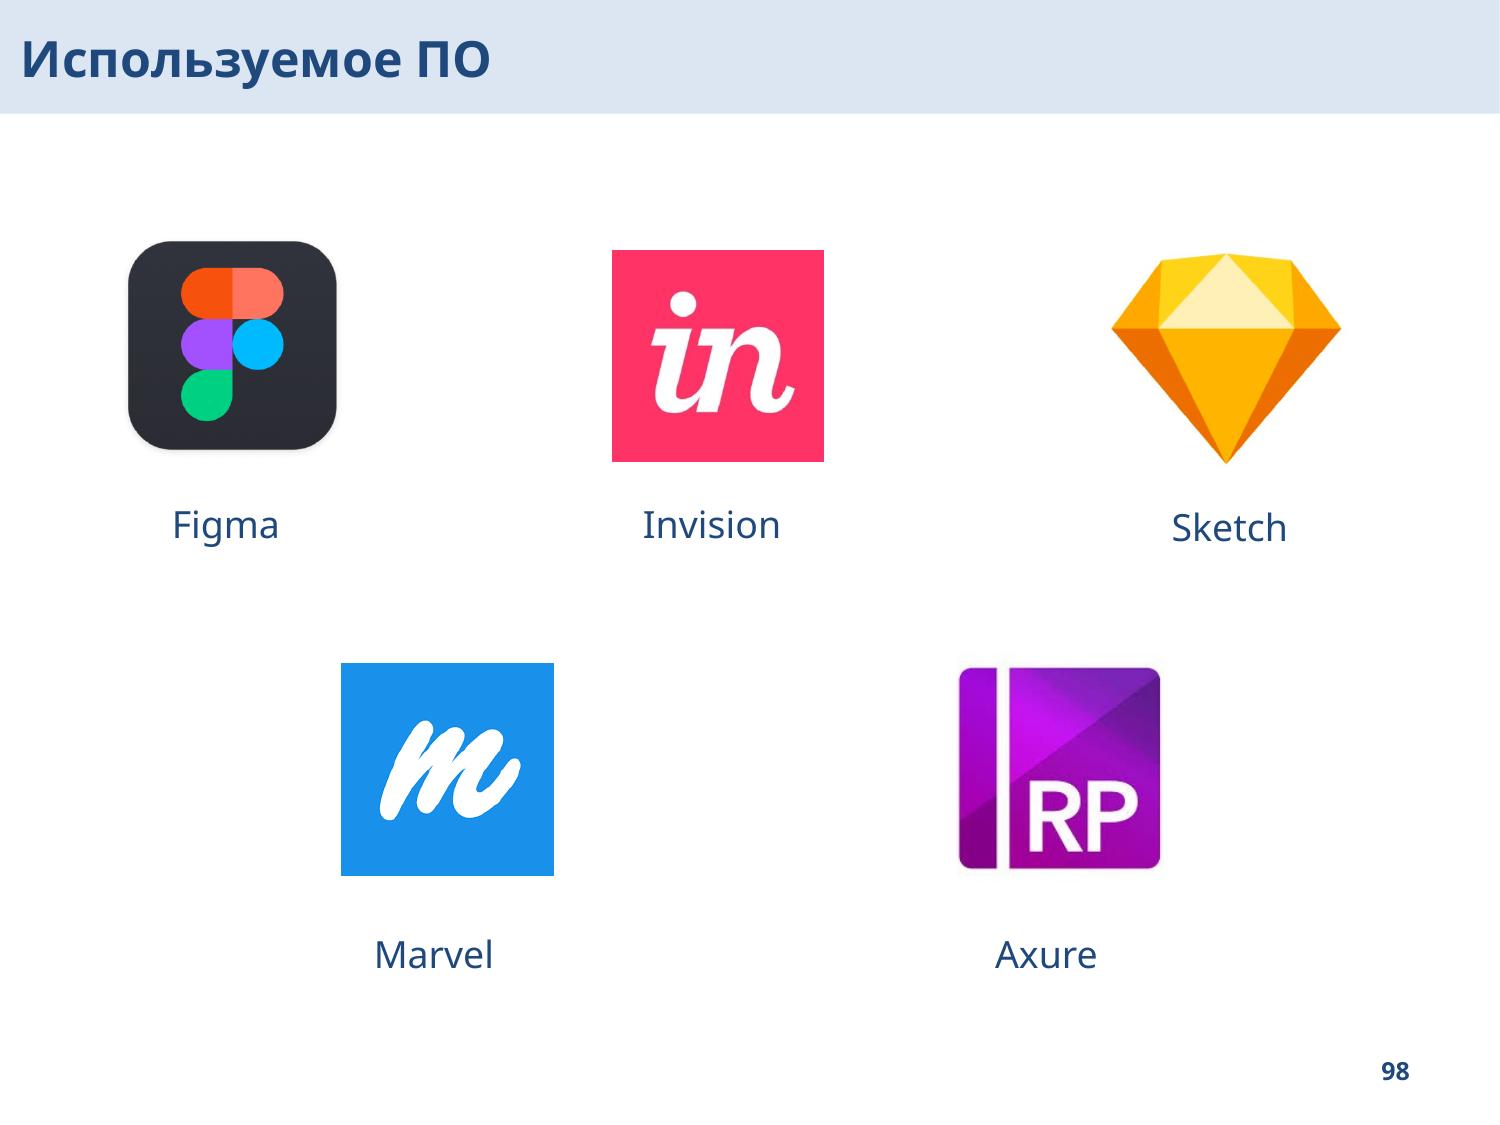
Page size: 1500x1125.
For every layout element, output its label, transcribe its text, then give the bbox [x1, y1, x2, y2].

text_box Axure [986, 900, 1164, 985]
picture [111, 226, 353, 468]
text_box Figma [163, 477, 301, 555]
picture [1076, 203, 1377, 504]
text_box [0, 0, 1500, 116]
text_box Marvel [365, 900, 531, 985]
title Используемое ПО [5, 14, 1356, 102]
text_box Sketch [1163, 512, 1306, 557]
picture [612, 250, 825, 463]
picture [341, 663, 554, 876]
slide_number 98 [1074, 1042, 1425, 1103]
text_box Invision [634, 470, 814, 555]
picture [939, 651, 1180, 884]
